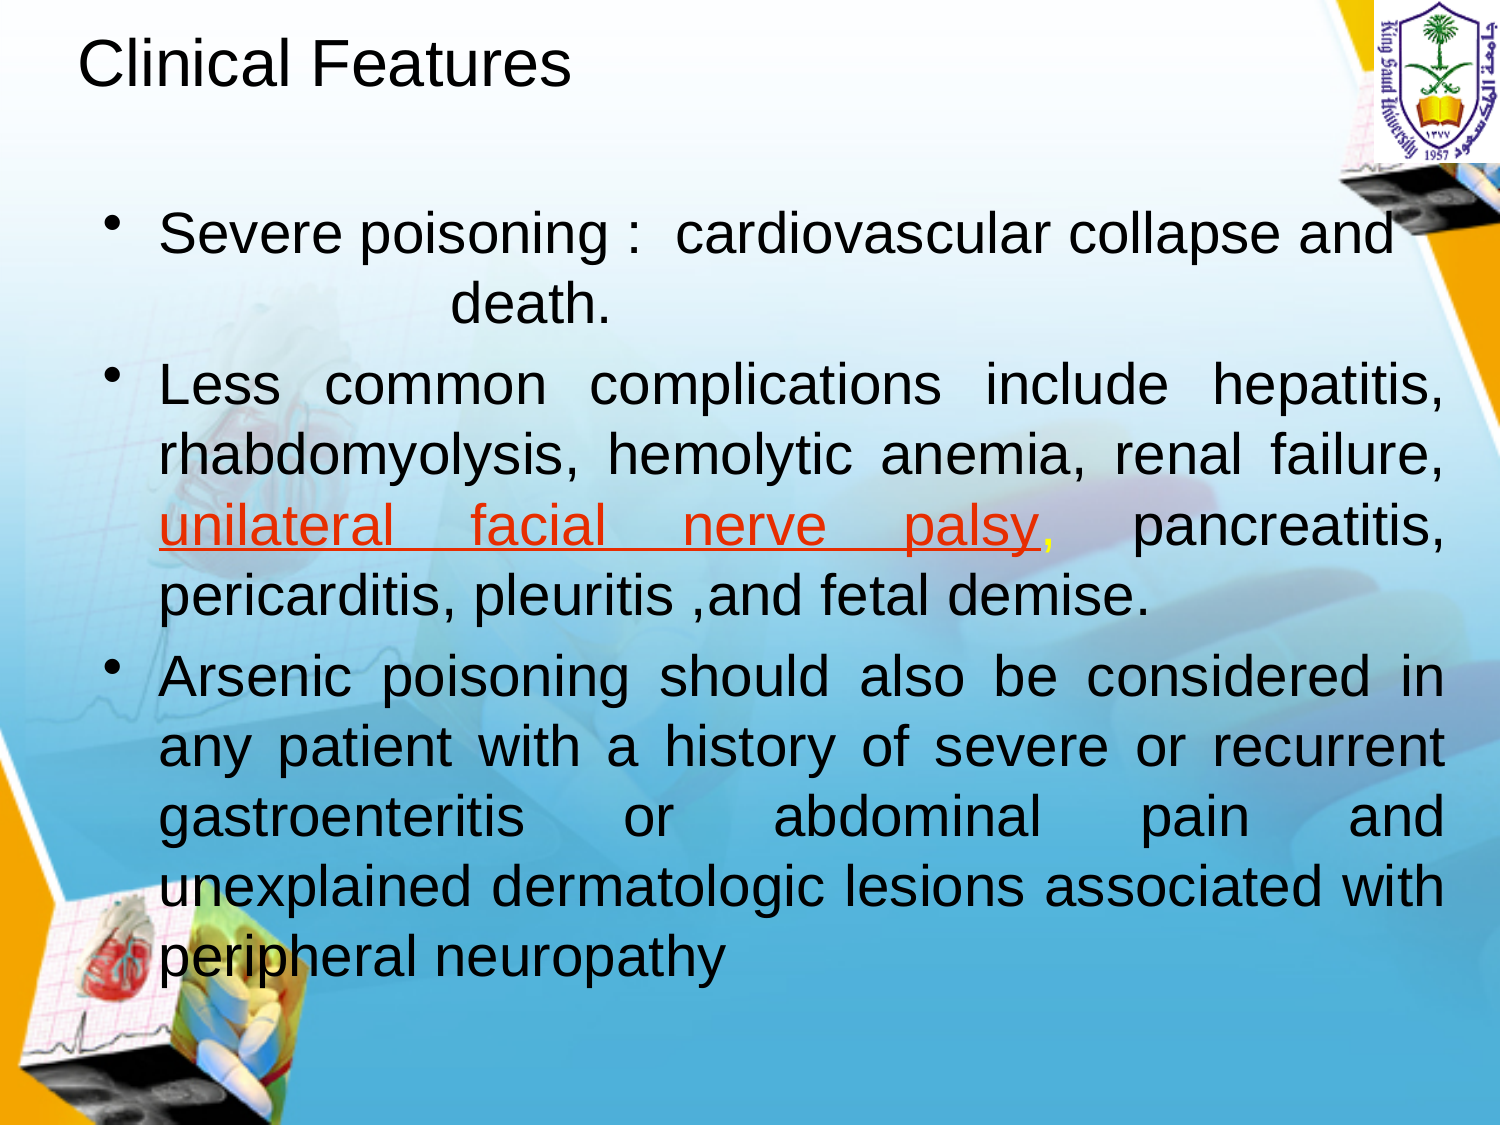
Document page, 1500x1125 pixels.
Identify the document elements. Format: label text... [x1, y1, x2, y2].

list Severe poisoning : cardiovascular collapse and death. Less common complications include hepatitis, rhabdomyolysis, hemolytic anemia, renal failure, unilateral facial nerve palsy, pancreatitis, pericarditis, pleuritis ,and fetal demise. Arsenic poisoning should also be considered in any patient with a history of severe or recurrent gastroenteritis or abdominal pain and unexplained dermatologic lesions associated with peripheral neuropathy [87, 187, 1463, 988]
picture [0, 0, 1500, 1125]
text_box Clinical Features [62, 12, 913, 108]
